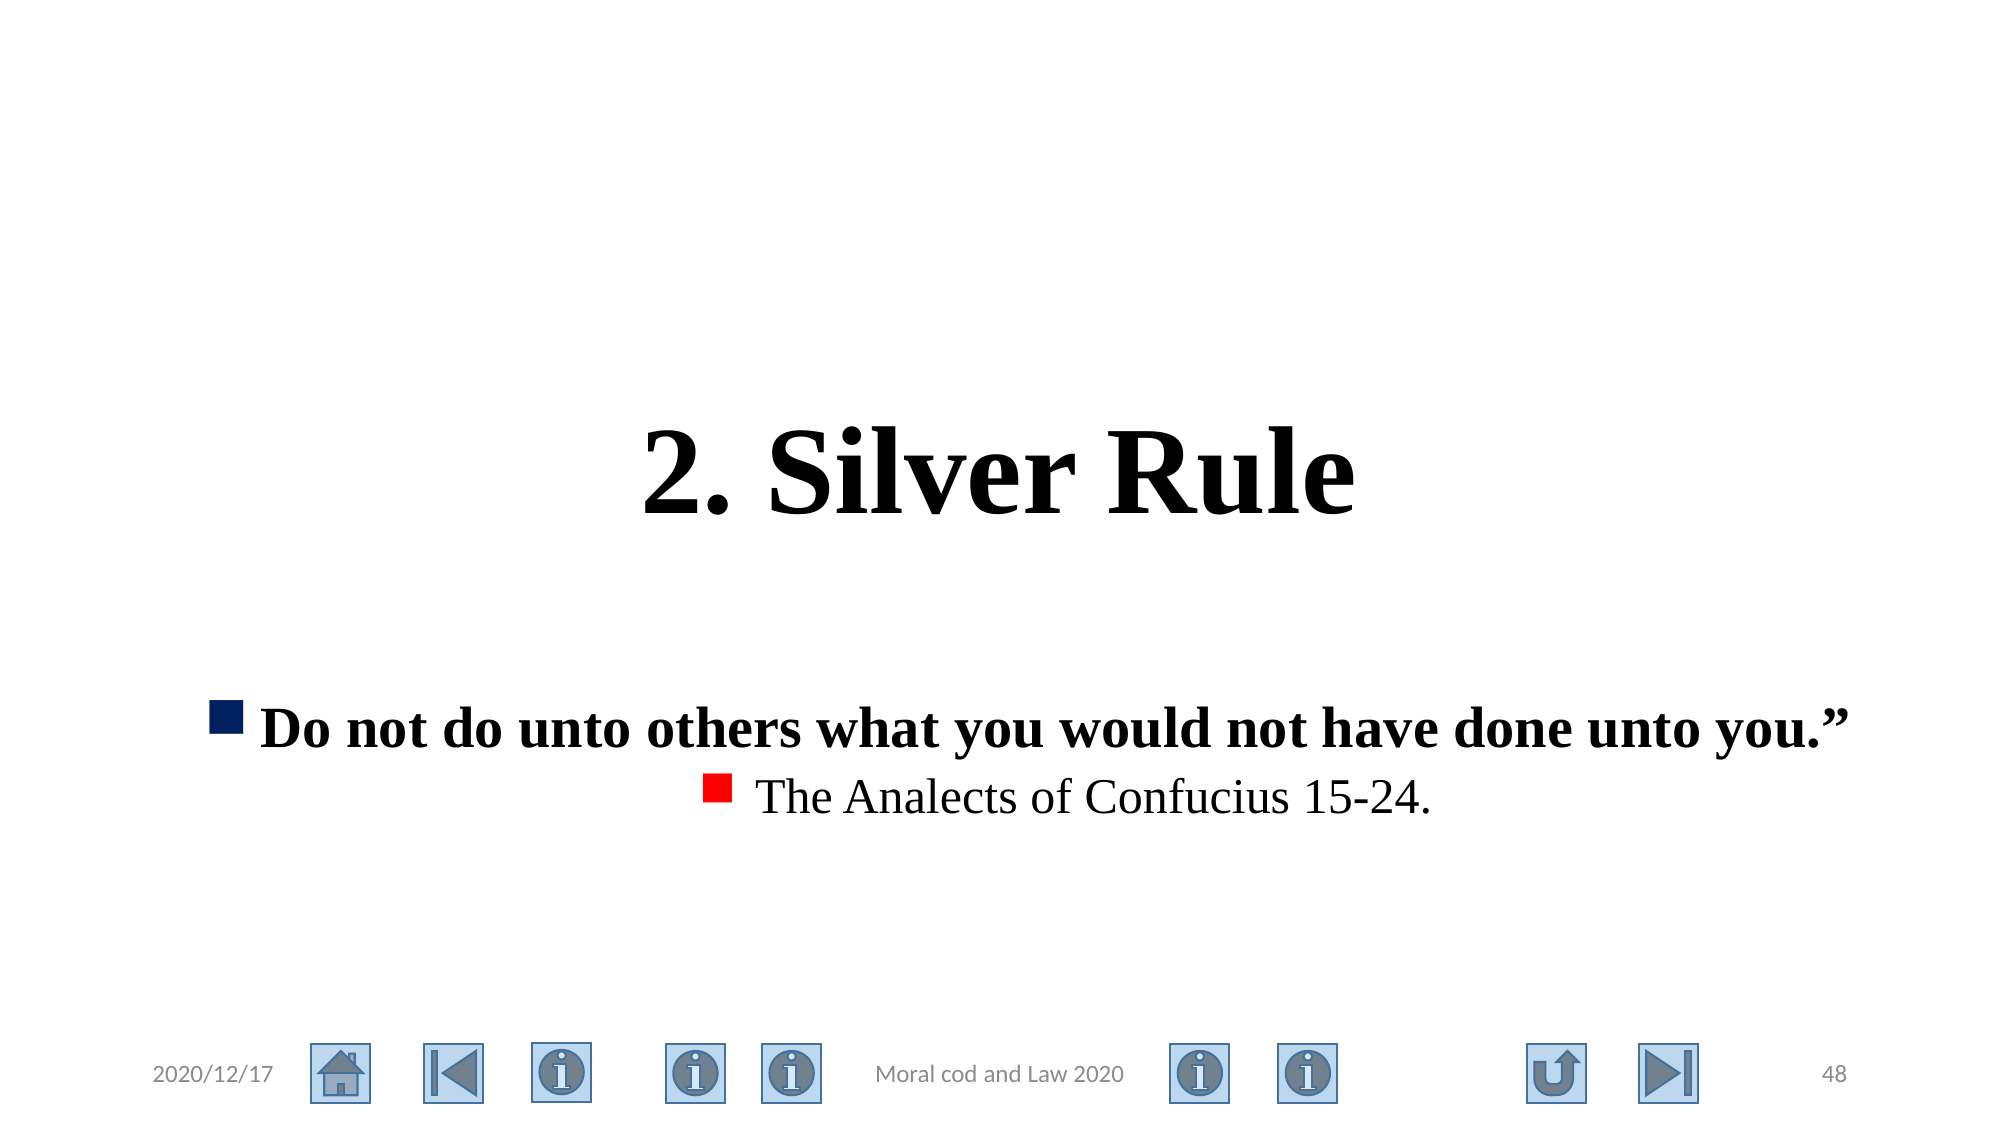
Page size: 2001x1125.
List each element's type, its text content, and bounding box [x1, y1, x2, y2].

footer Moral cod and Law 2020 [662, 1042, 1338, 1103]
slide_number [137, 1042, 588, 1103]
slide_number 48 [1412, 1042, 1863, 1103]
list Do not do unto others what you would not have done unto you.” The Analects of Confucius 15-24. [51, 689, 1949, 936]
title 2. Silver Rule [136, 280, 1862, 667]
